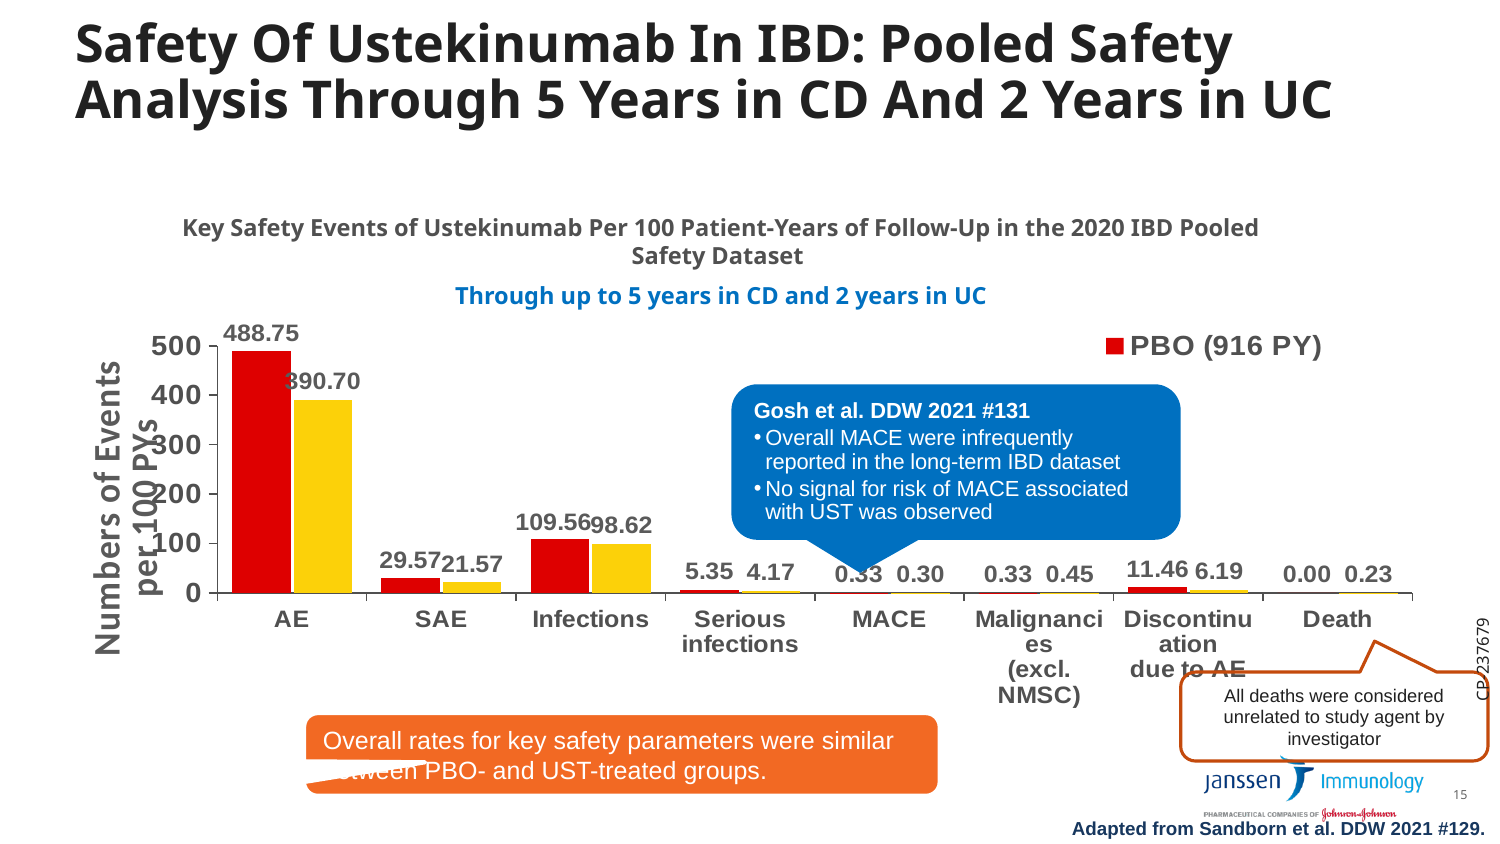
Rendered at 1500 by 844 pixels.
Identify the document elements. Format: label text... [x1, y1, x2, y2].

text_box Overall rates for key safety parameters were similar between PBO- and UST-treated groups. [304, 716, 940, 796]
text_box CP-237679 [1464, 581, 1500, 716]
picture [1185, 758, 1442, 809]
title Safety Of Ustekinumab In IBD: Pooled Safety Analysis Through 5 Years in CD And 2 Years in UC [74, 16, 1426, 189]
chart [74, 303, 1433, 709]
text_box All deaths were considered unrelated to study agent by investigator [1180, 672, 1489, 762]
text_box 15 [1432, 774, 1479, 816]
text_box Adapted from Sandborn et al. DDW 2021 #129. [668, 809, 1500, 844]
text_box Key Safety Events of Ustekinumab Per 100 Patient-Years of Follow-Up in the 2020 IBD Pooled Safety Dataset Through up to 5 years in CD and 2 years in UC [158, 205, 1283, 301]
